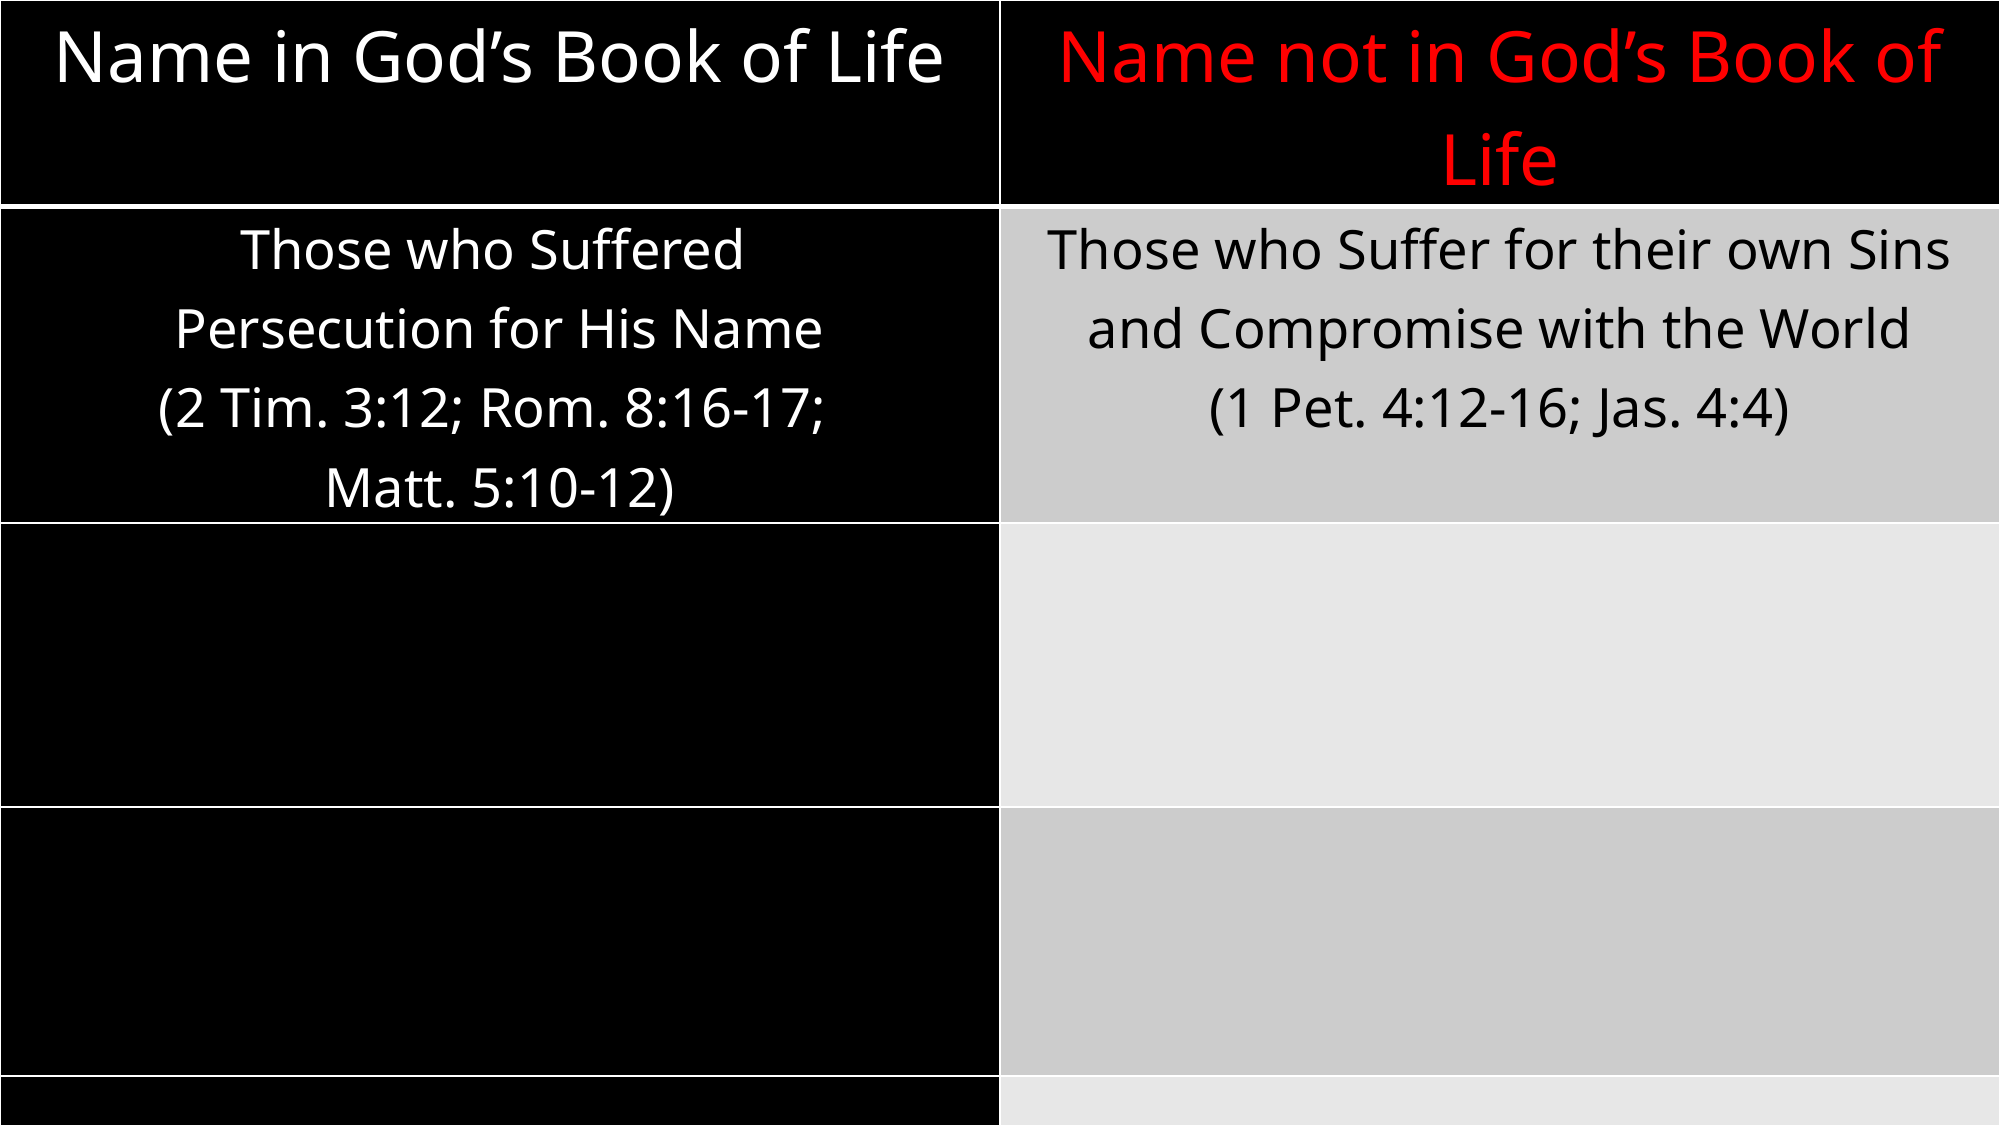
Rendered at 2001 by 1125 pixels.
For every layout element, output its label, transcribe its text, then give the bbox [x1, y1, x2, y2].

table_cell [1, 808, 999, 1075]
table_cell Those who Suffered Persecution for His Name (2 Tim. 3:12; Rom. 8:16-17; Matt. 5:10-12) [1, 209, 999, 522]
table_cell [1001, 808, 1999, 1075]
table_cell [1001, 1077, 1999, 1125]
table_cell Those who Suffer for their own Sins and Compromise with the World (1 Pet. 4:12-16; Jas. 4:4) [1001, 209, 1999, 522]
table_cell [1, 1077, 999, 1125]
table_header Name in God’s Book of Life [1, 1, 999, 204]
table_cell [1, 524, 999, 806]
table_cell [1001, 524, 1999, 806]
table_header Name not in God’s Book of Life [1001, 1, 1999, 204]
